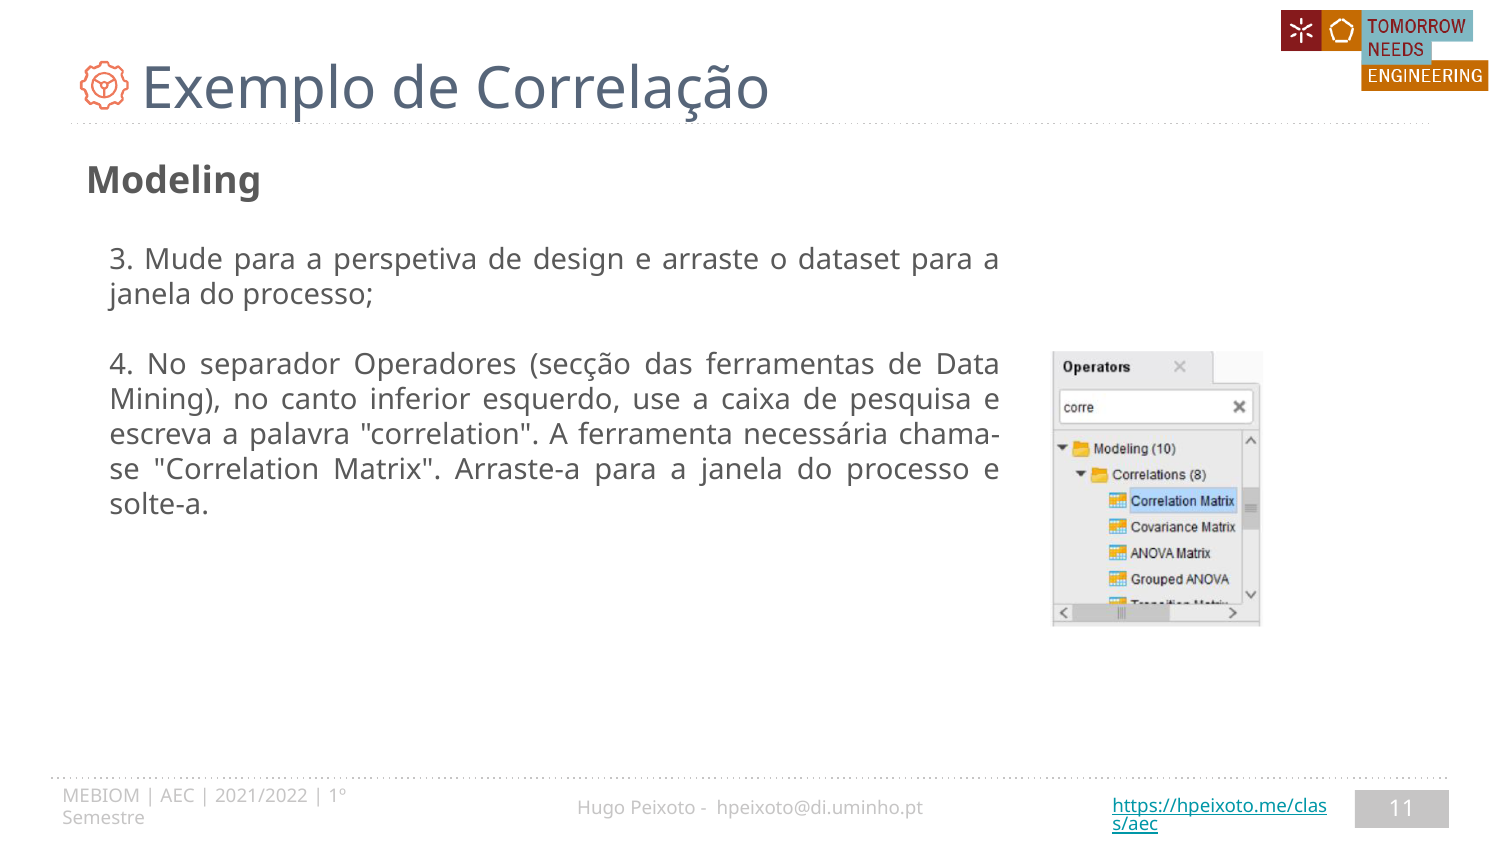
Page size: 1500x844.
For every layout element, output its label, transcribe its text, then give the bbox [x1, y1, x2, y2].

list 3. Mude para a perspetiva de design e arraste o dataset para a janela do processo; 4. No separador Operadores (secção das ferramentas de Data Mining), no canto inferior esquerdo, use a caixa de pesquisa e escreva a palavra "correlation". A ferramenta necessária chama-se "Correlation Matrix". Arraste-a para a janela do processo e solte-a. [70, 225, 1017, 752]
title Exemplo de Correlação [51, 35, 1449, 112]
list Modeling [70, 134, 1430, 752]
picture [1281, 10, 1489, 91]
text_box [79, 60, 129, 110]
picture [1047, 348, 1270, 629]
slide_number 11 [1355, 789, 1449, 828]
